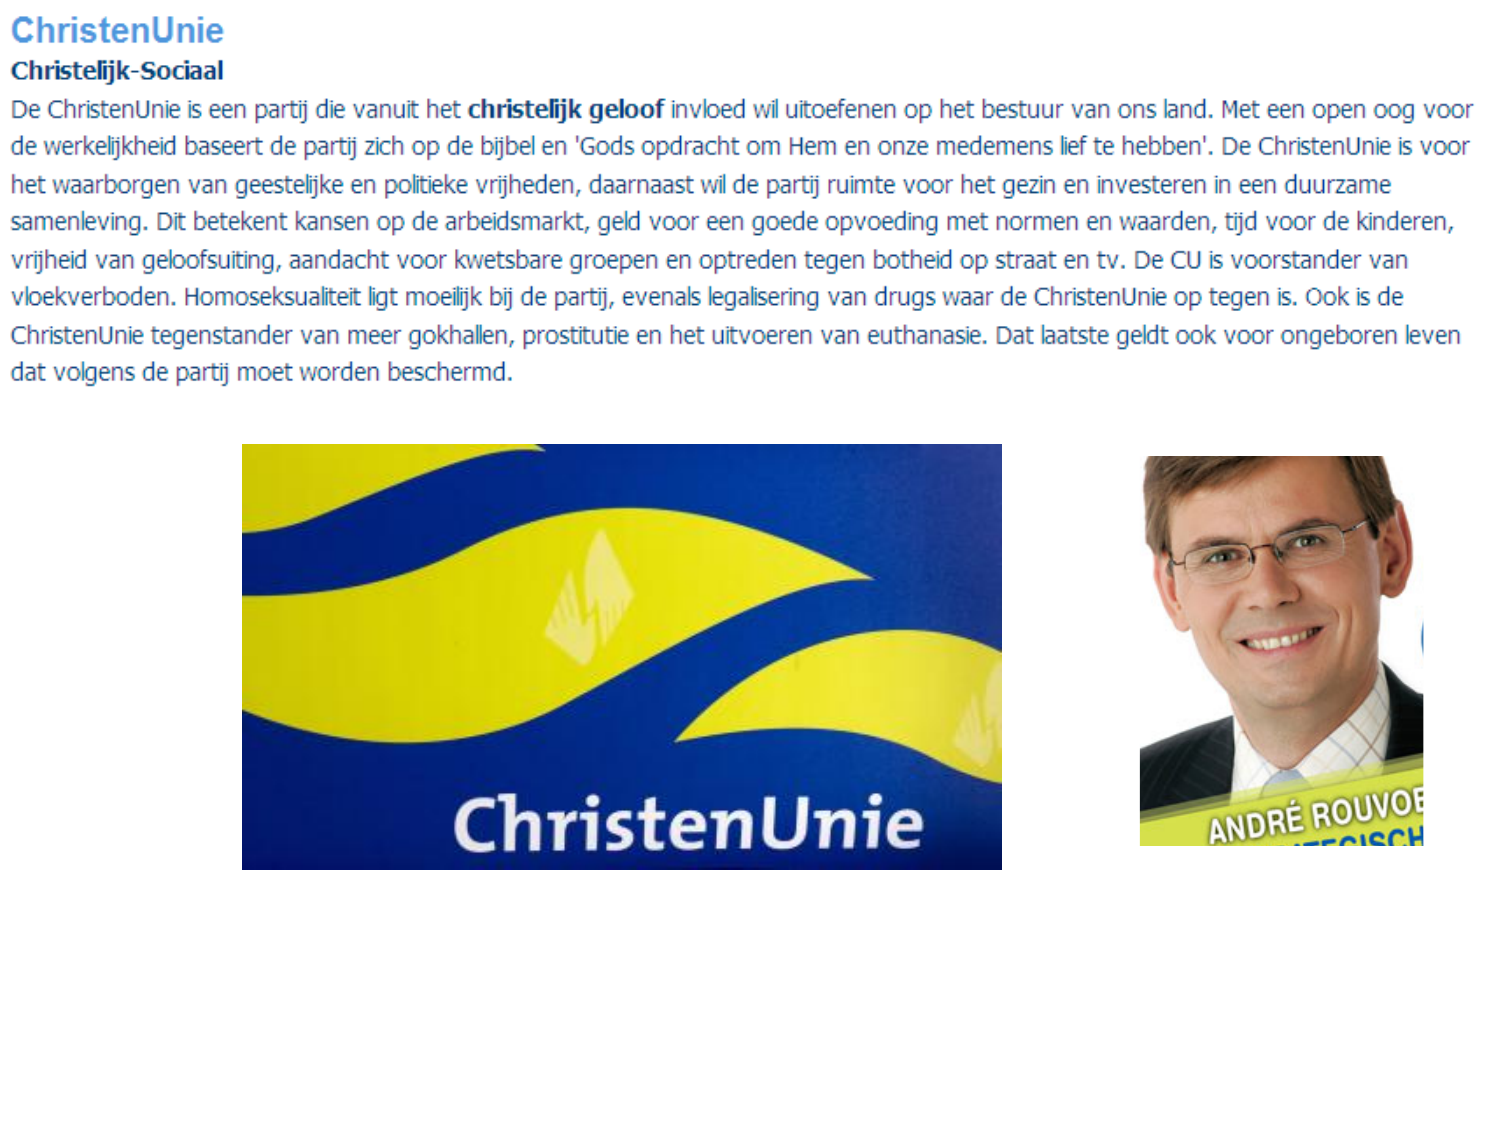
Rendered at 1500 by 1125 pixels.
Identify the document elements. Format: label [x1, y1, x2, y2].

picture [1139, 455, 1424, 847]
picture [0, 0, 1483, 398]
picture [241, 444, 1002, 870]
